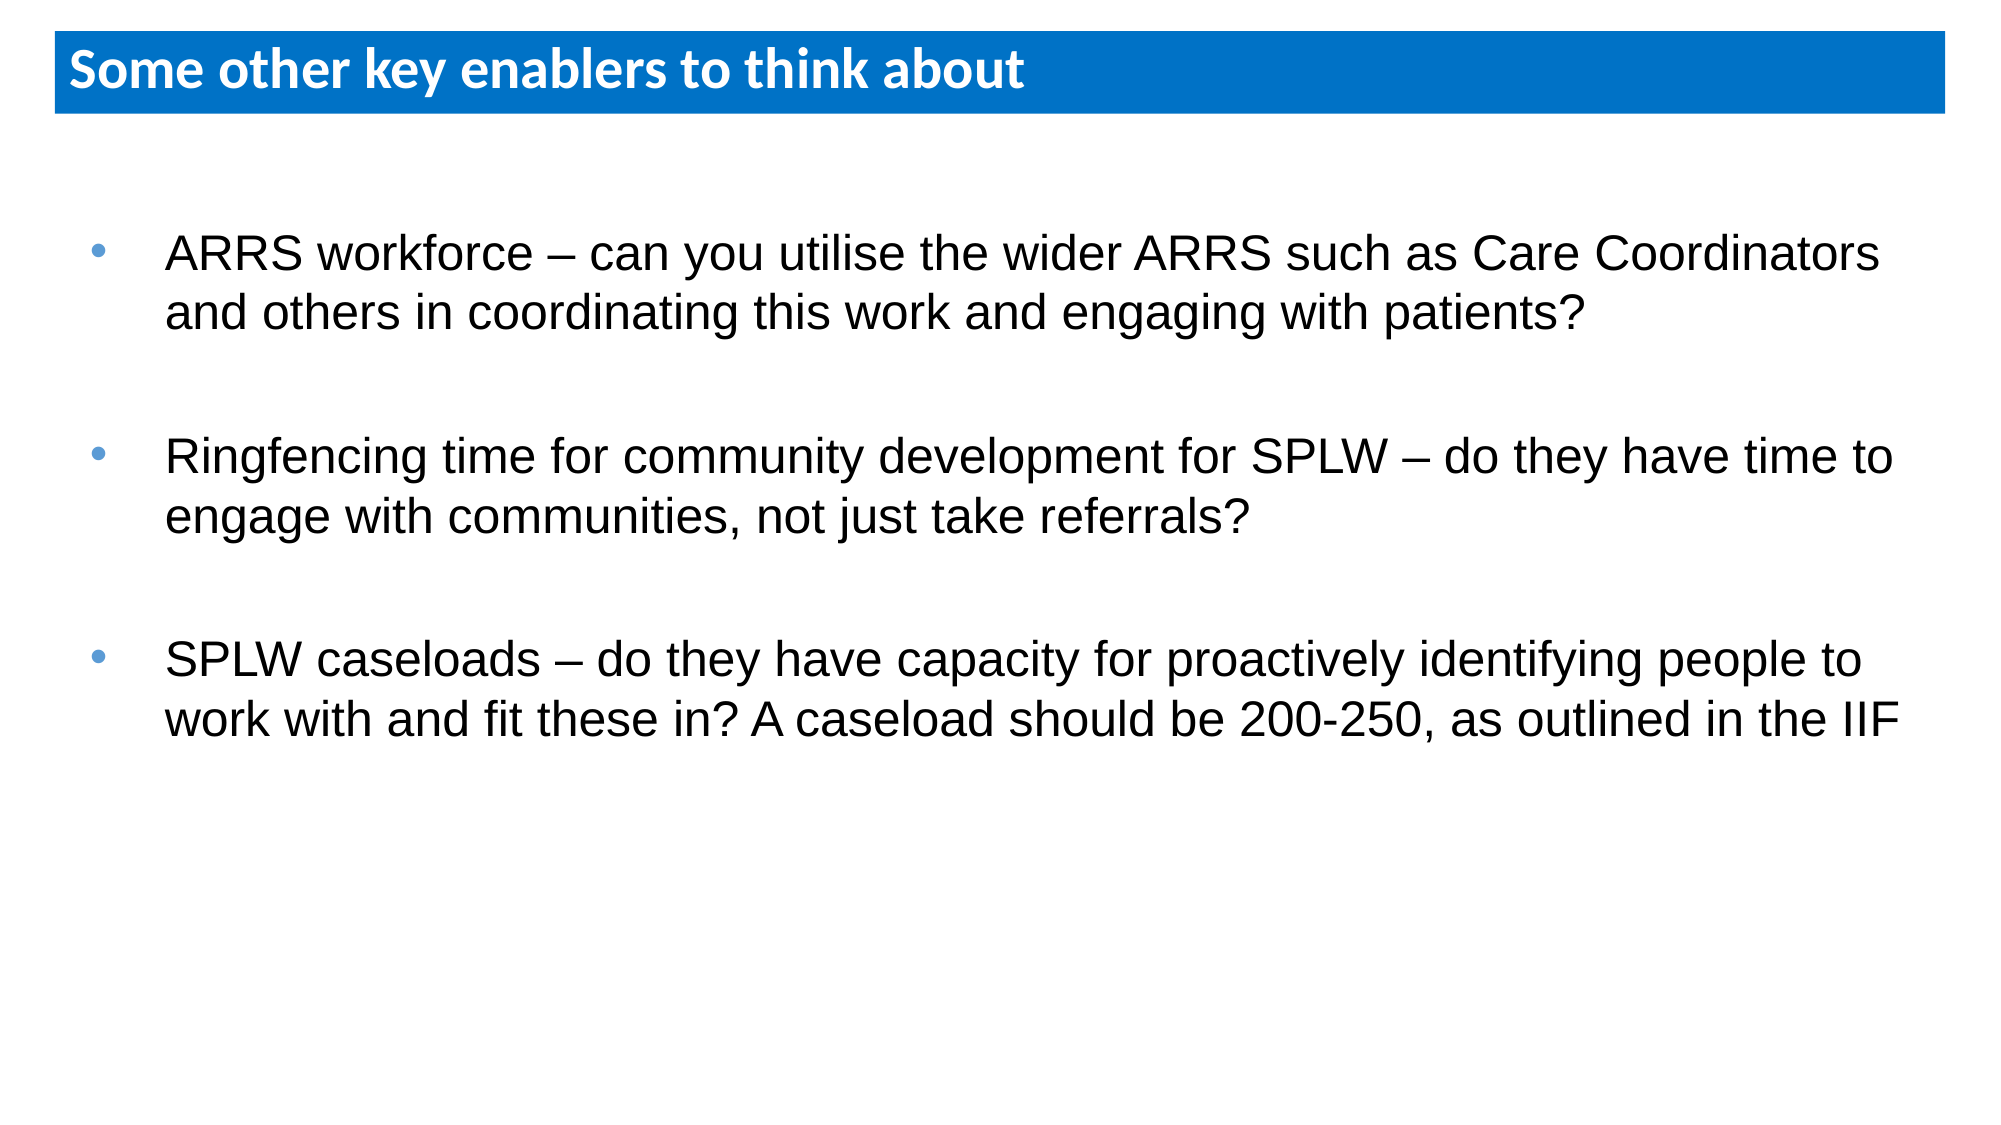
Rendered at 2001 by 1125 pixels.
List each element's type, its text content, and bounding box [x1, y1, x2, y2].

title Some other key enablers to think about [54, 31, 1946, 114]
list ARRS workforce – can you utilise the wider ARRS such as Care Coordinators and others in coordinating this work and engaging with patients? Ringfencing time for community development for SPLW – do they have time to engage with communities, not just take referrals? SPLW caseloads – do they have capacity for proactively identifying people to work with and fit these in? A caseload should be 200-250, as outlined in the IIF [54, 220, 1946, 1035]
